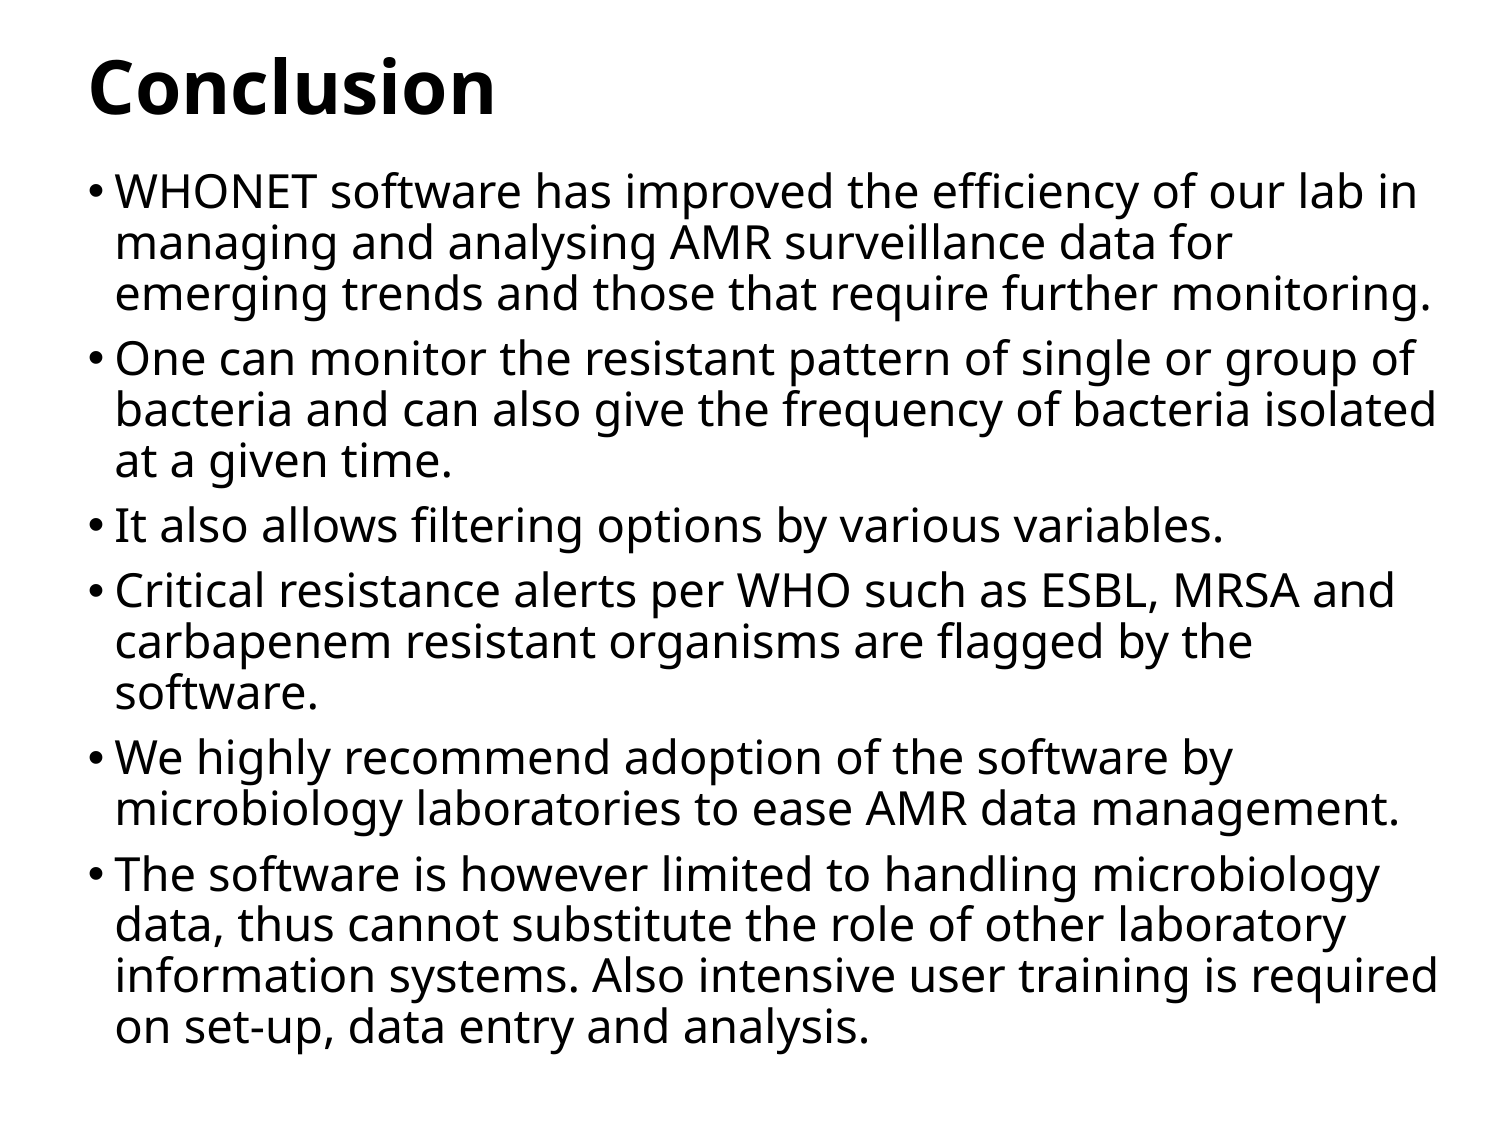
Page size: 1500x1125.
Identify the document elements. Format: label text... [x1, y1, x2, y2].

list WHONET software has improved the efficiency of our lab in managing and analysing AMR surveillance data for emerging trends and those that require further monitoring. One can monitor the resistant pattern of single or group of bacteria and can also give the frequency of bacteria isolated at a given time. It also allows filtering options by various variables. Critical resistance alerts per WHO such as ESBL, MRSA and carbapenem resistant organisms are flagged by the software. We highly recommend adoption of the software by microbiology laboratories to ease AMR data management. The software is however limited to handling microbiology data, thus cannot substitute the role of other laboratory information systems. Also intensive user training is required on set-up, data entry and analysis. [72, 160, 1459, 1106]
title Conclusion [53, 42, 1404, 147]
